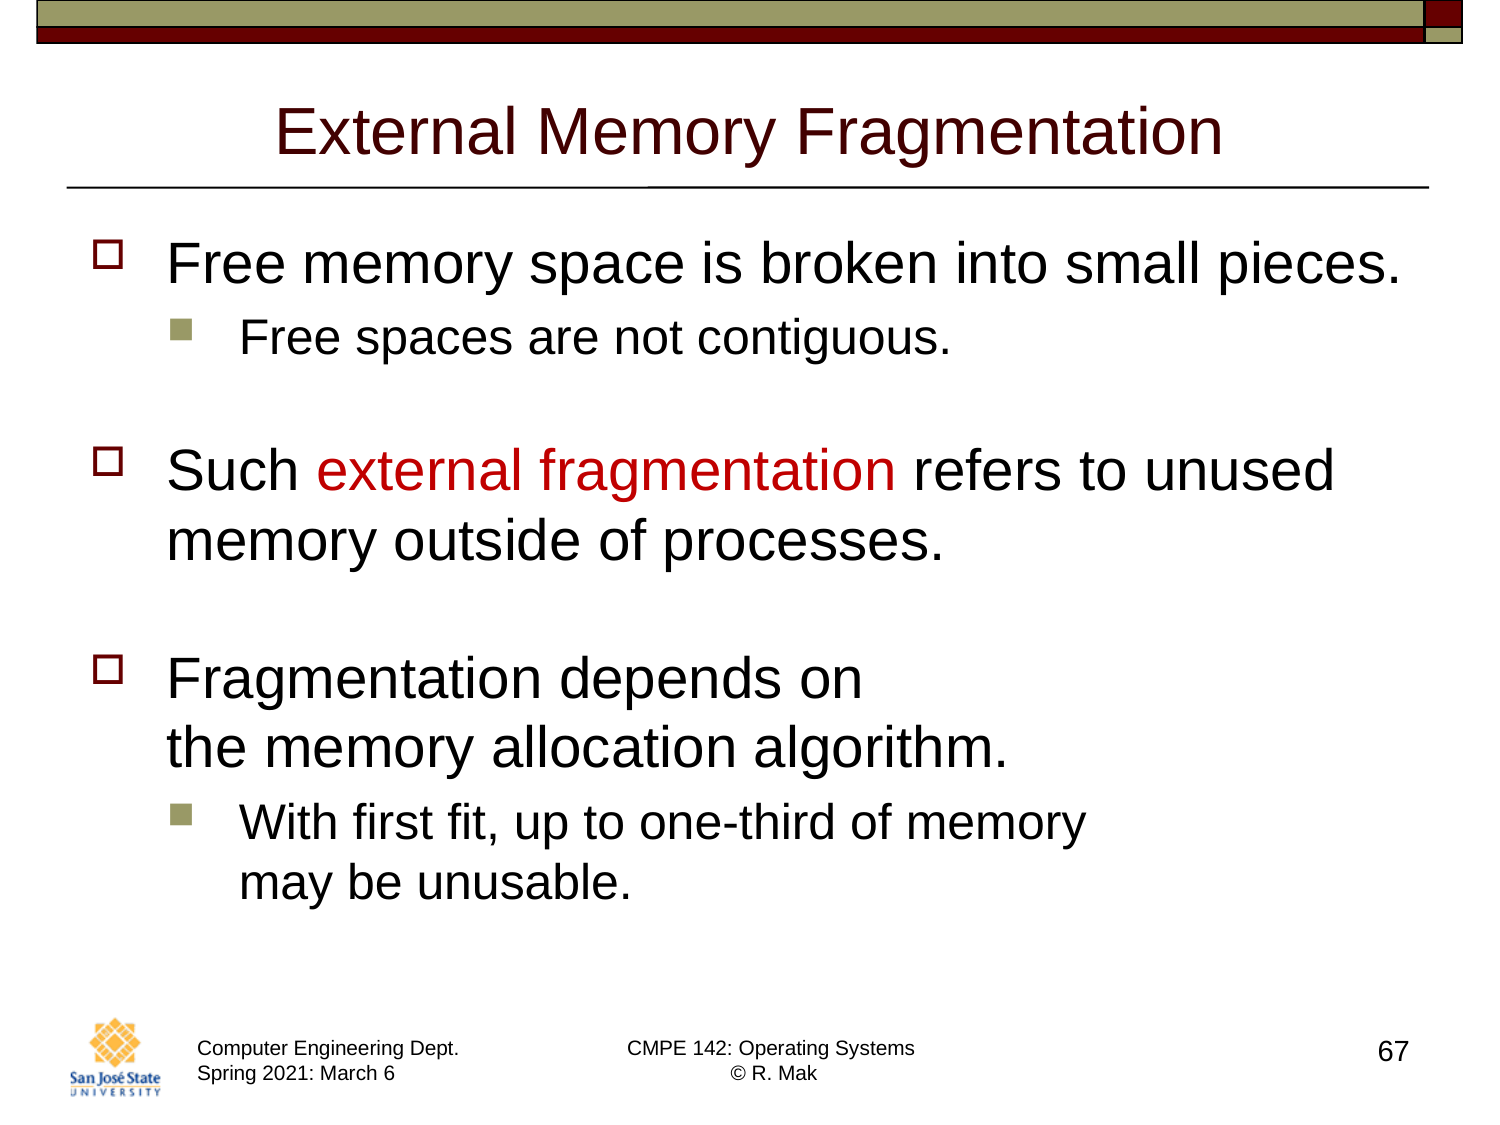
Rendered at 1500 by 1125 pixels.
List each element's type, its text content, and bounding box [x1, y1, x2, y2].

slide_number 67 [1305, 1025, 1425, 1100]
title External Memory Fragmentation [75, 67, 1425, 175]
picture [60, 1012, 166, 1112]
list Free memory space is broken into small pieces. Free spaces are not contiguous. Such external fragmentation refers to unused memory outside of processes. Fragmentation depends on the memory allocation algorithm. With first fit, up to one-third of memory may be unusable. [75, 217, 1425, 981]
